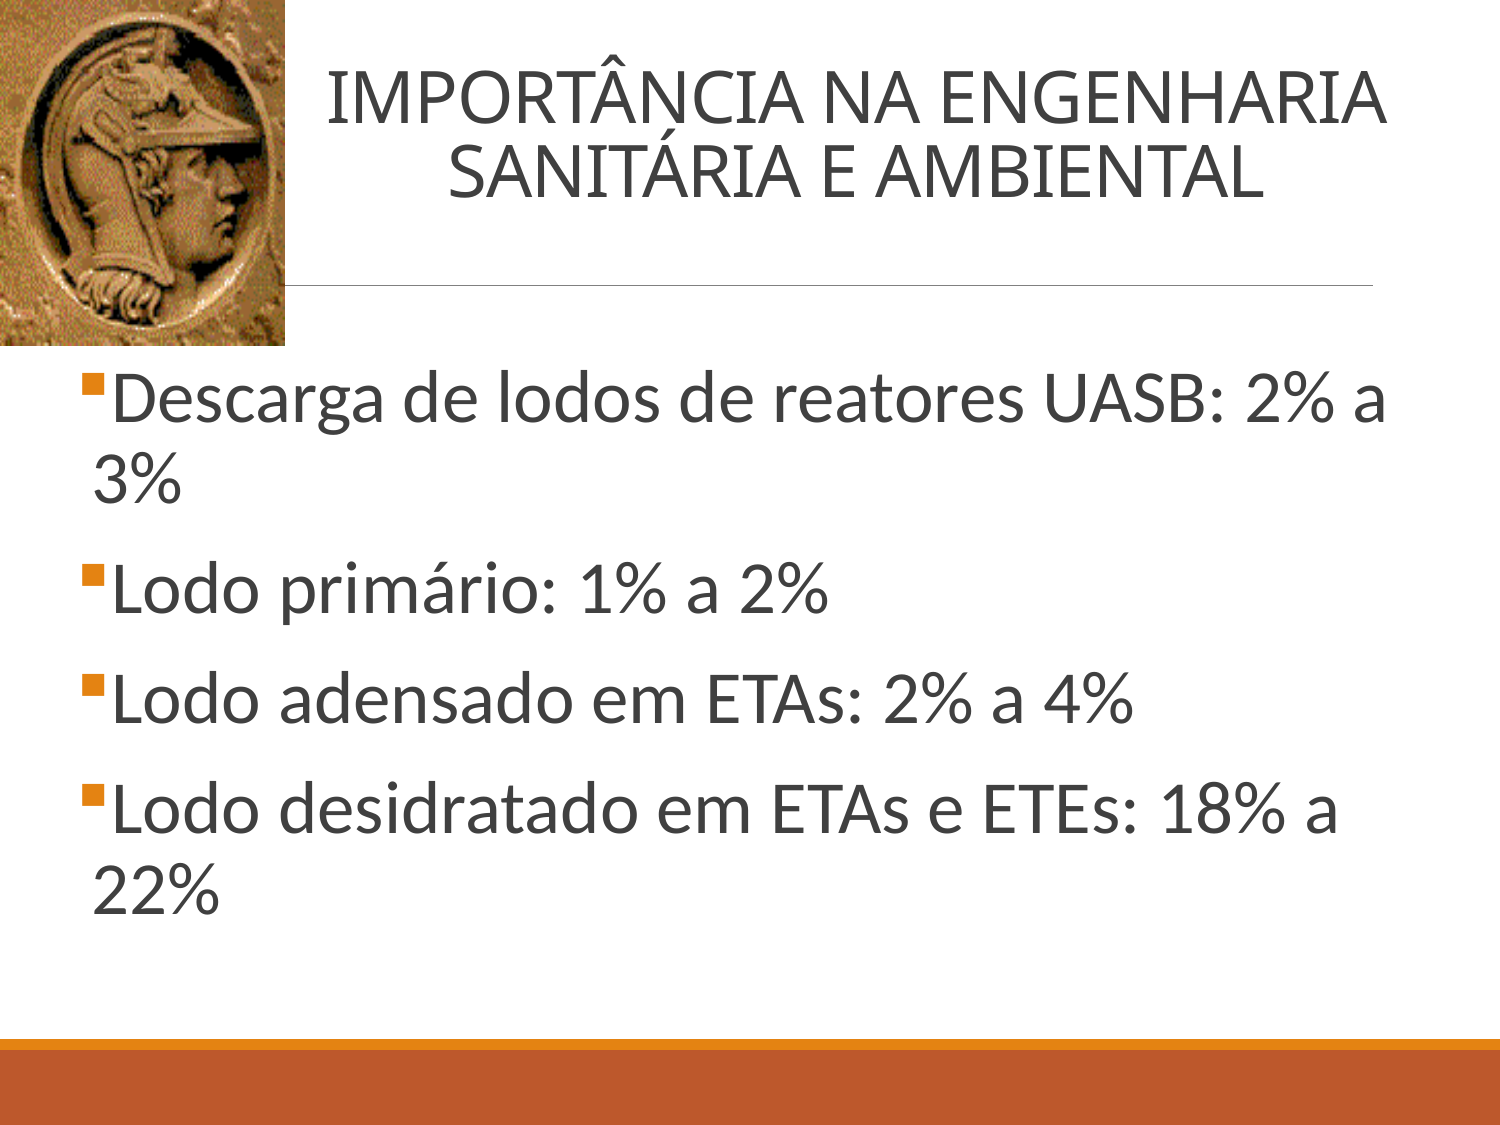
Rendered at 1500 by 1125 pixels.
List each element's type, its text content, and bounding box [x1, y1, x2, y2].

list Descarga de lodos de reatores UASB: 2% a 3% Lodo primário: 1% a 2% Lodo adensado em ETAs: 2% a 4% Lodo desidratado em ETAs e ETEs: 18% a 22% [76, 350, 1471, 1035]
title IMPORTÂNCIA NA ENGENHARIA SANITÁRIA E AMBIENTAL [297, 54, 1425, 220]
picture [0, 0, 288, 351]
